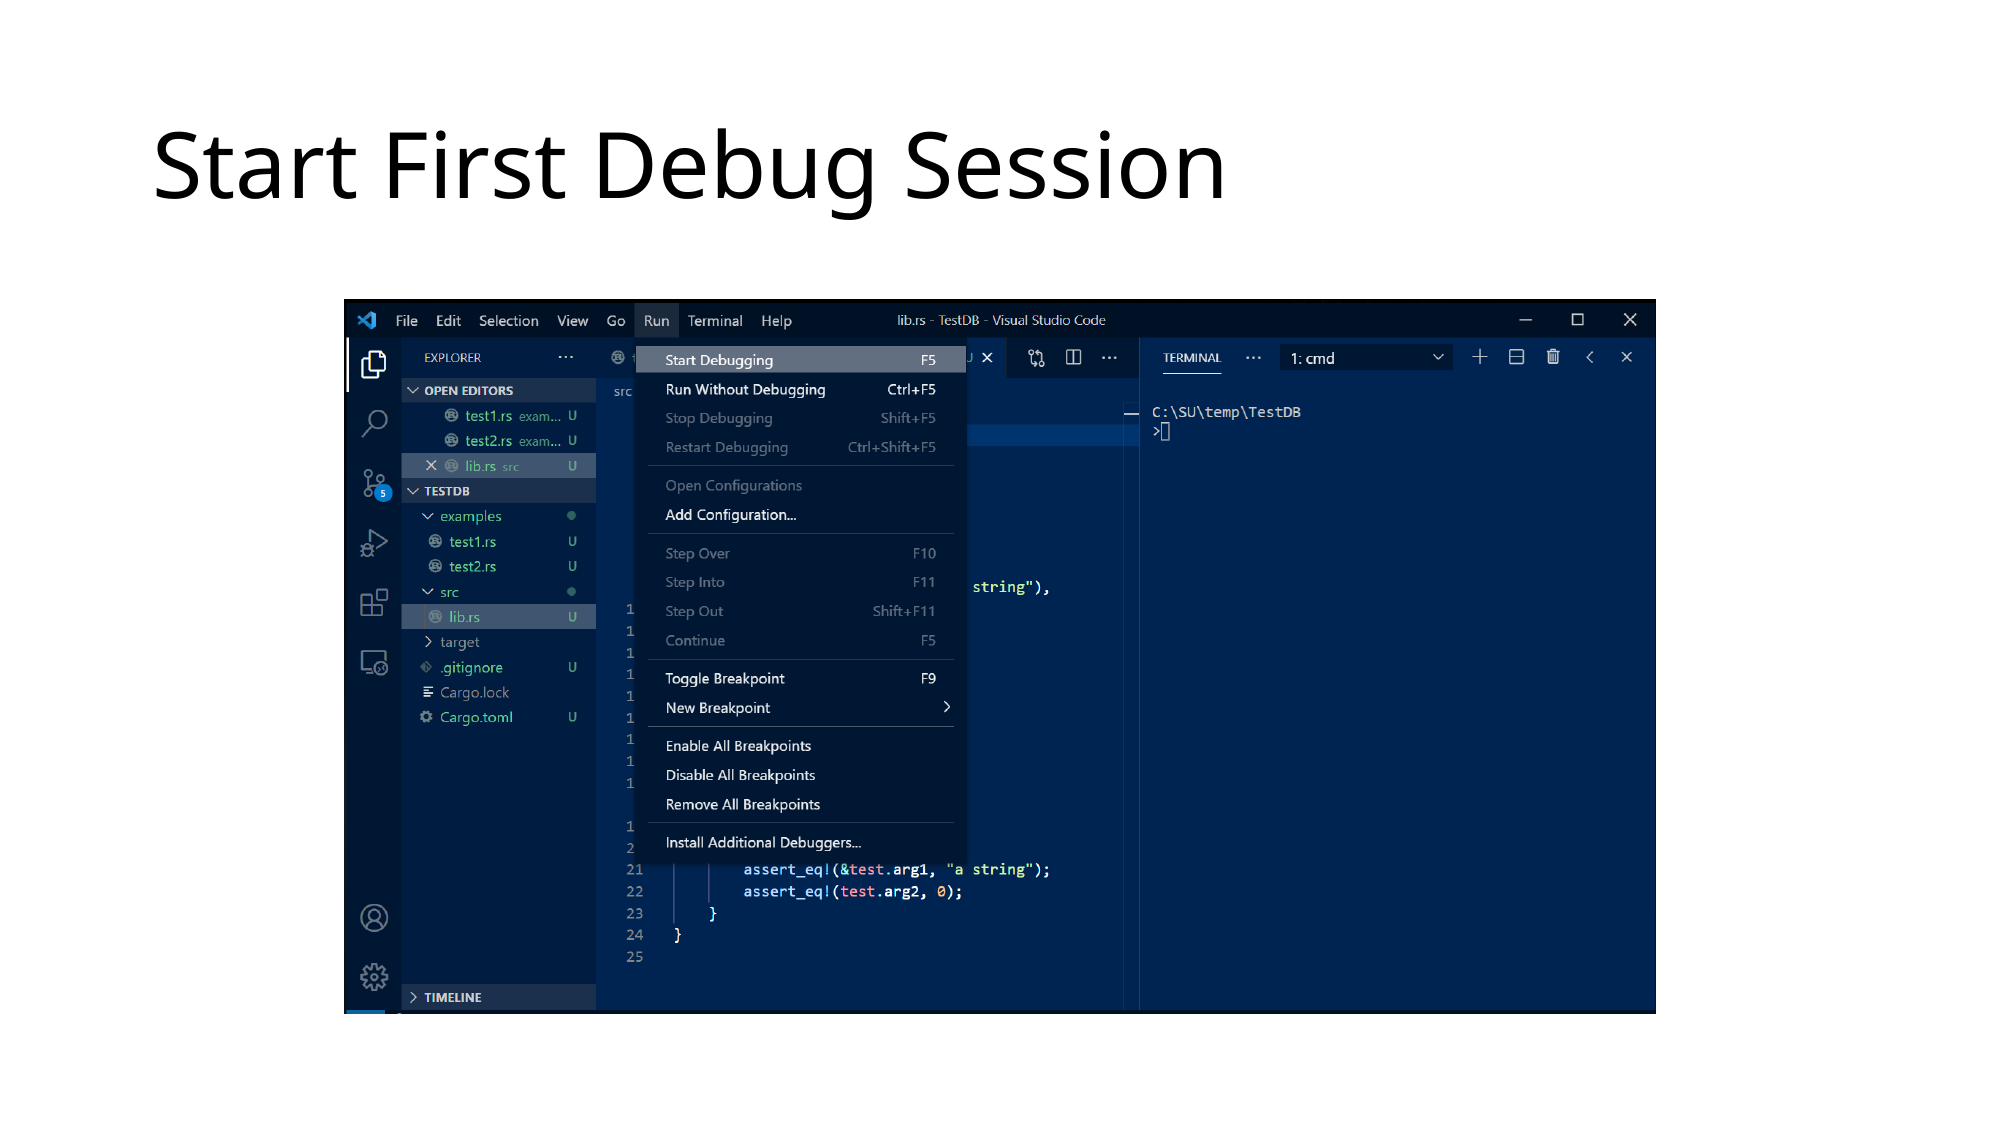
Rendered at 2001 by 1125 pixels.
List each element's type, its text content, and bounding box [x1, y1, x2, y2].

title Start First Debug Session [137, 59, 1863, 278]
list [344, 299, 1656, 1014]
